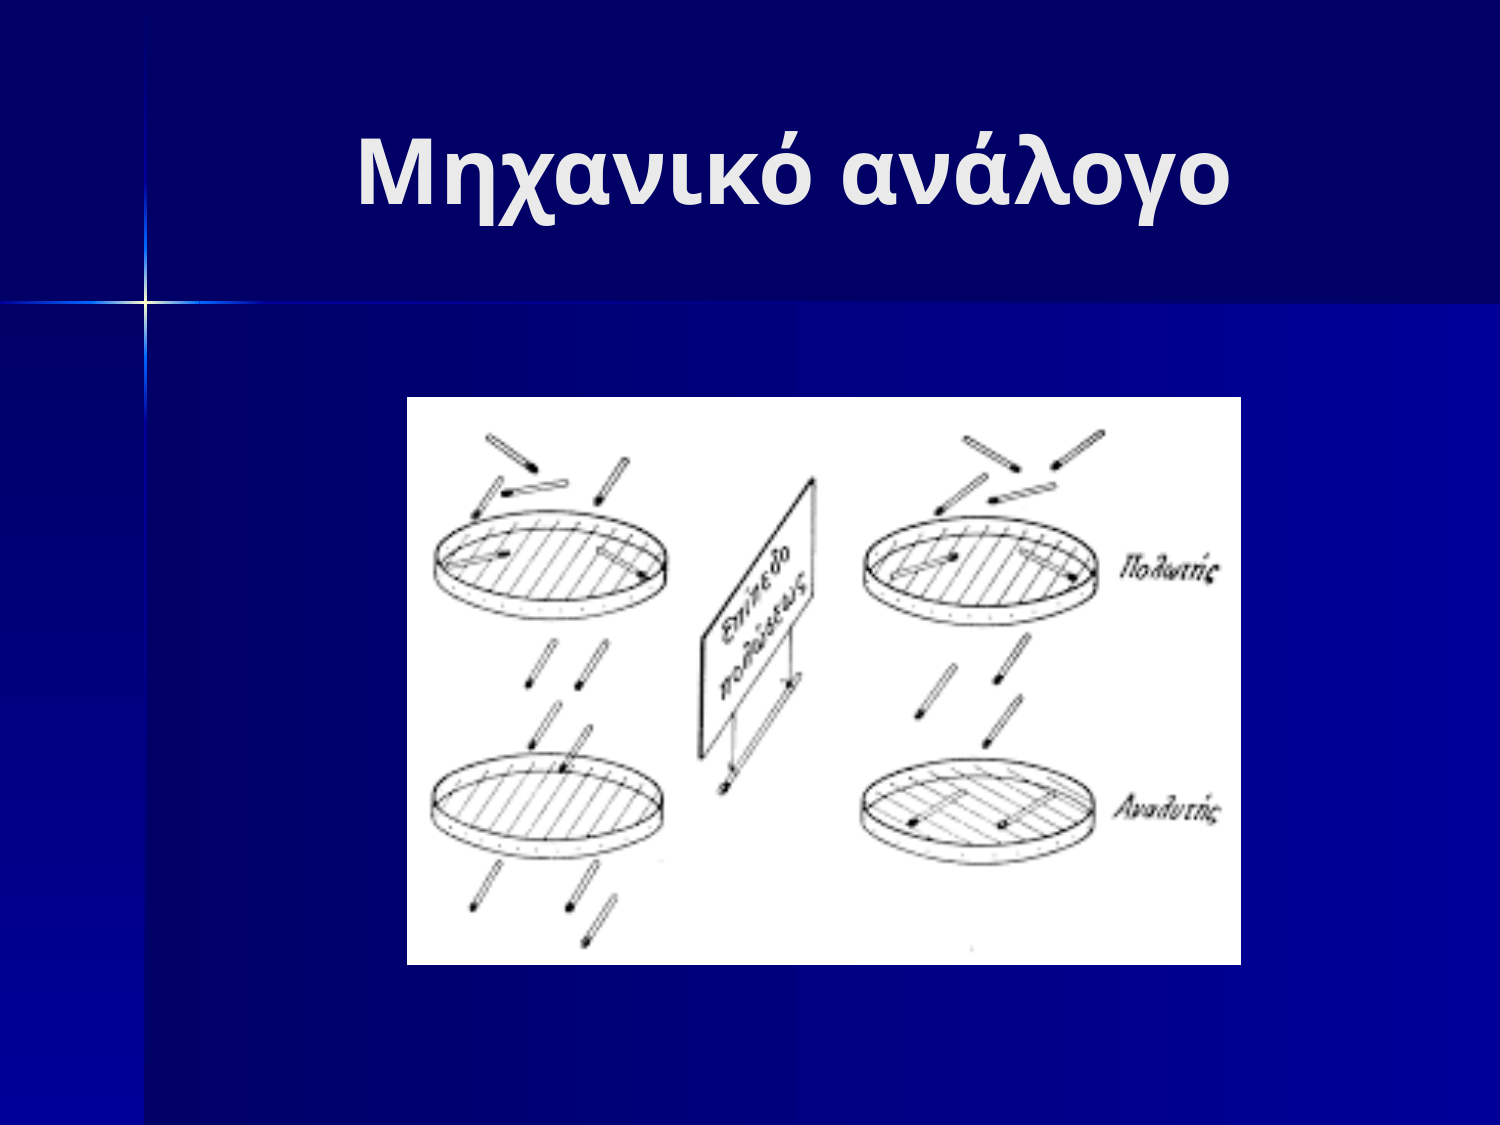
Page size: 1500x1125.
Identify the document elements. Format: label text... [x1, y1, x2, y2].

title Μηχανικό ανάλογο [174, 49, 1413, 286]
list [407, 396, 1242, 965]
